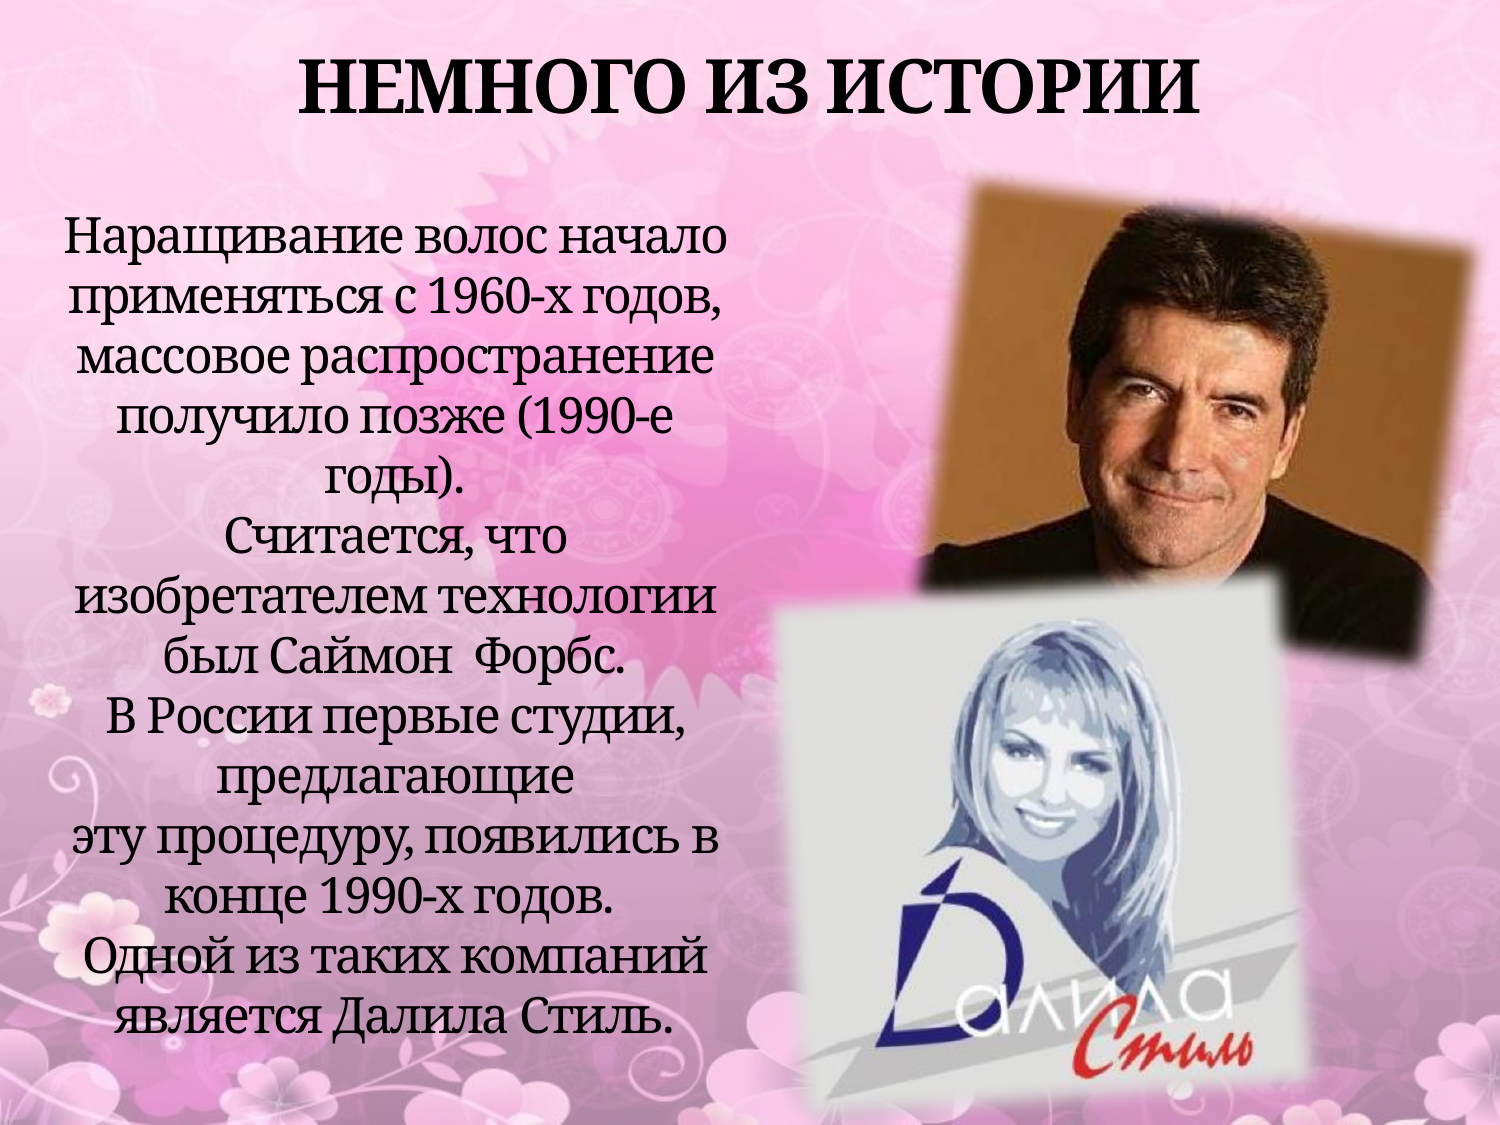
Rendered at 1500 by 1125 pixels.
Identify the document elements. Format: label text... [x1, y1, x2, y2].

picture [922, 191, 1470, 654]
title Наращивание волос начало применяться с 1960-х годов, массовое распространение получило позже (1990-е годы). Считается, что изобретателем технологии был Саймон Форбс. В России первые студии, предлагающие эту процедуру, появились в конце 1990-х годов. Одной из таких компаний является Далила Стиль. [40, 197, 750, 1083]
text_box НЕМНОГО ИЗ ИСТОРИИ [29, 30, 1471, 197]
picture [767, 569, 1314, 1117]
